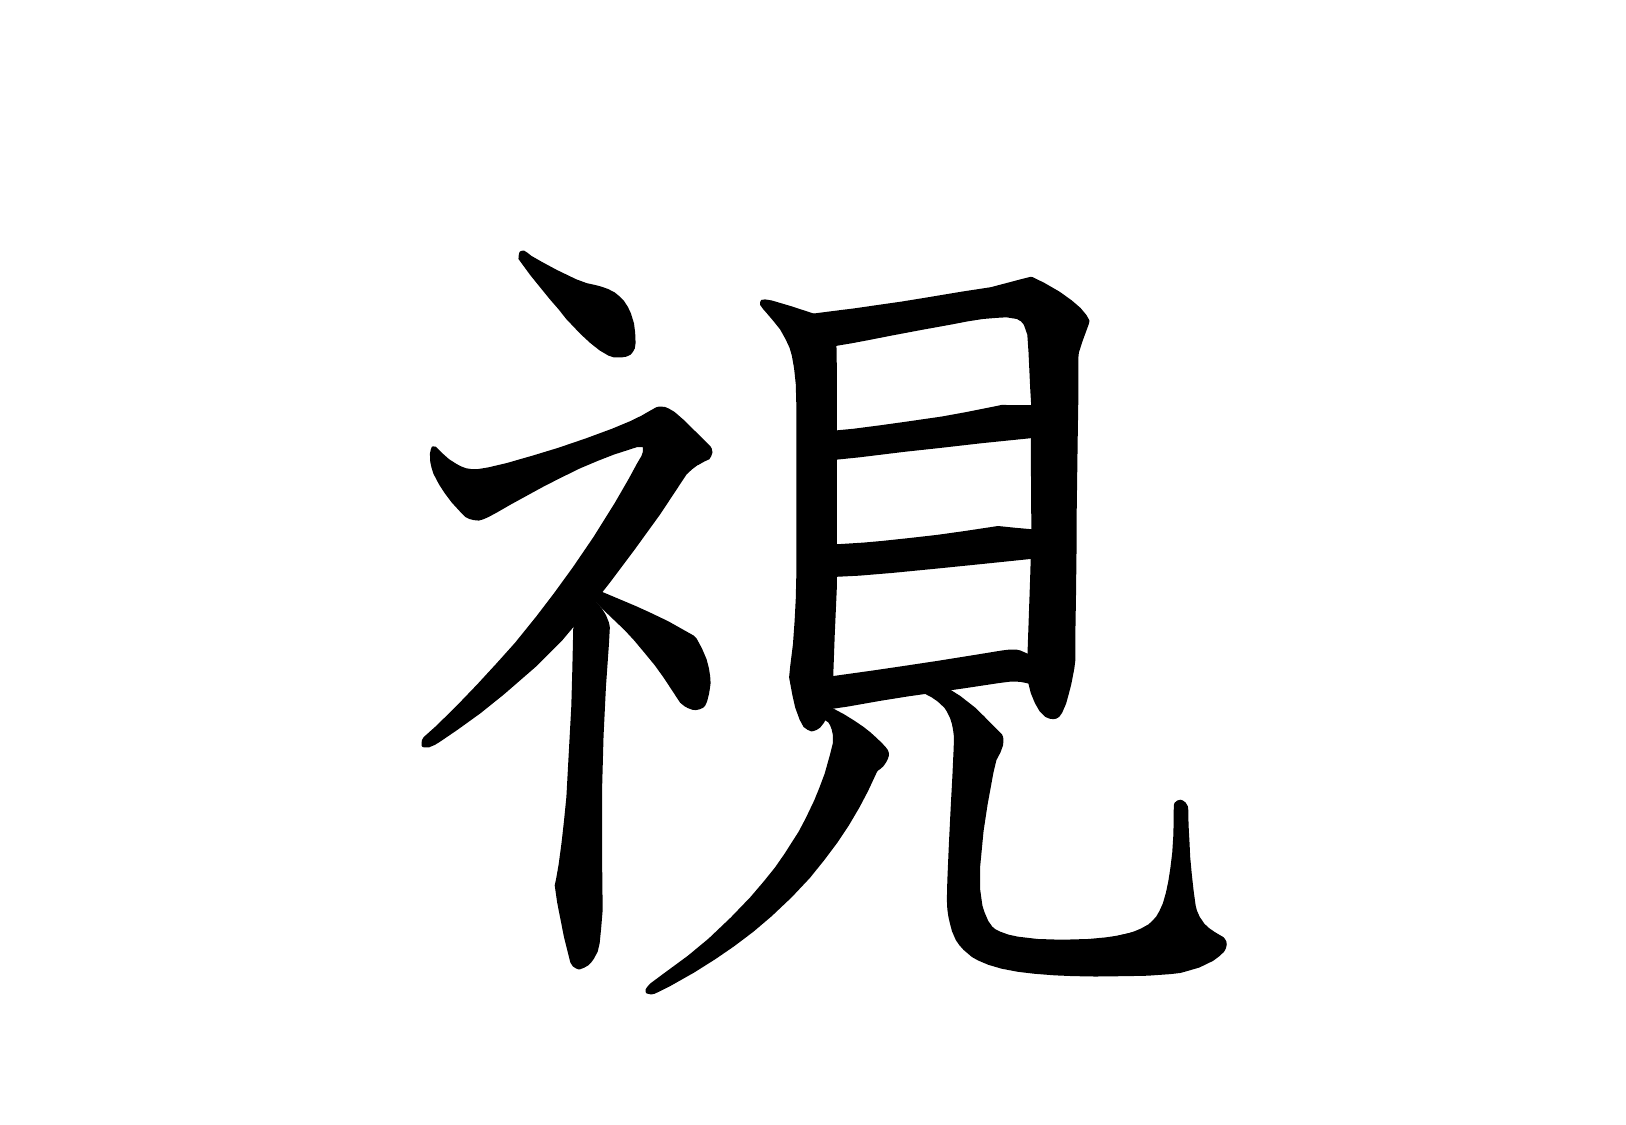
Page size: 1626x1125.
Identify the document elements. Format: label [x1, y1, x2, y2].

text_box [421, 250, 1228, 995]
